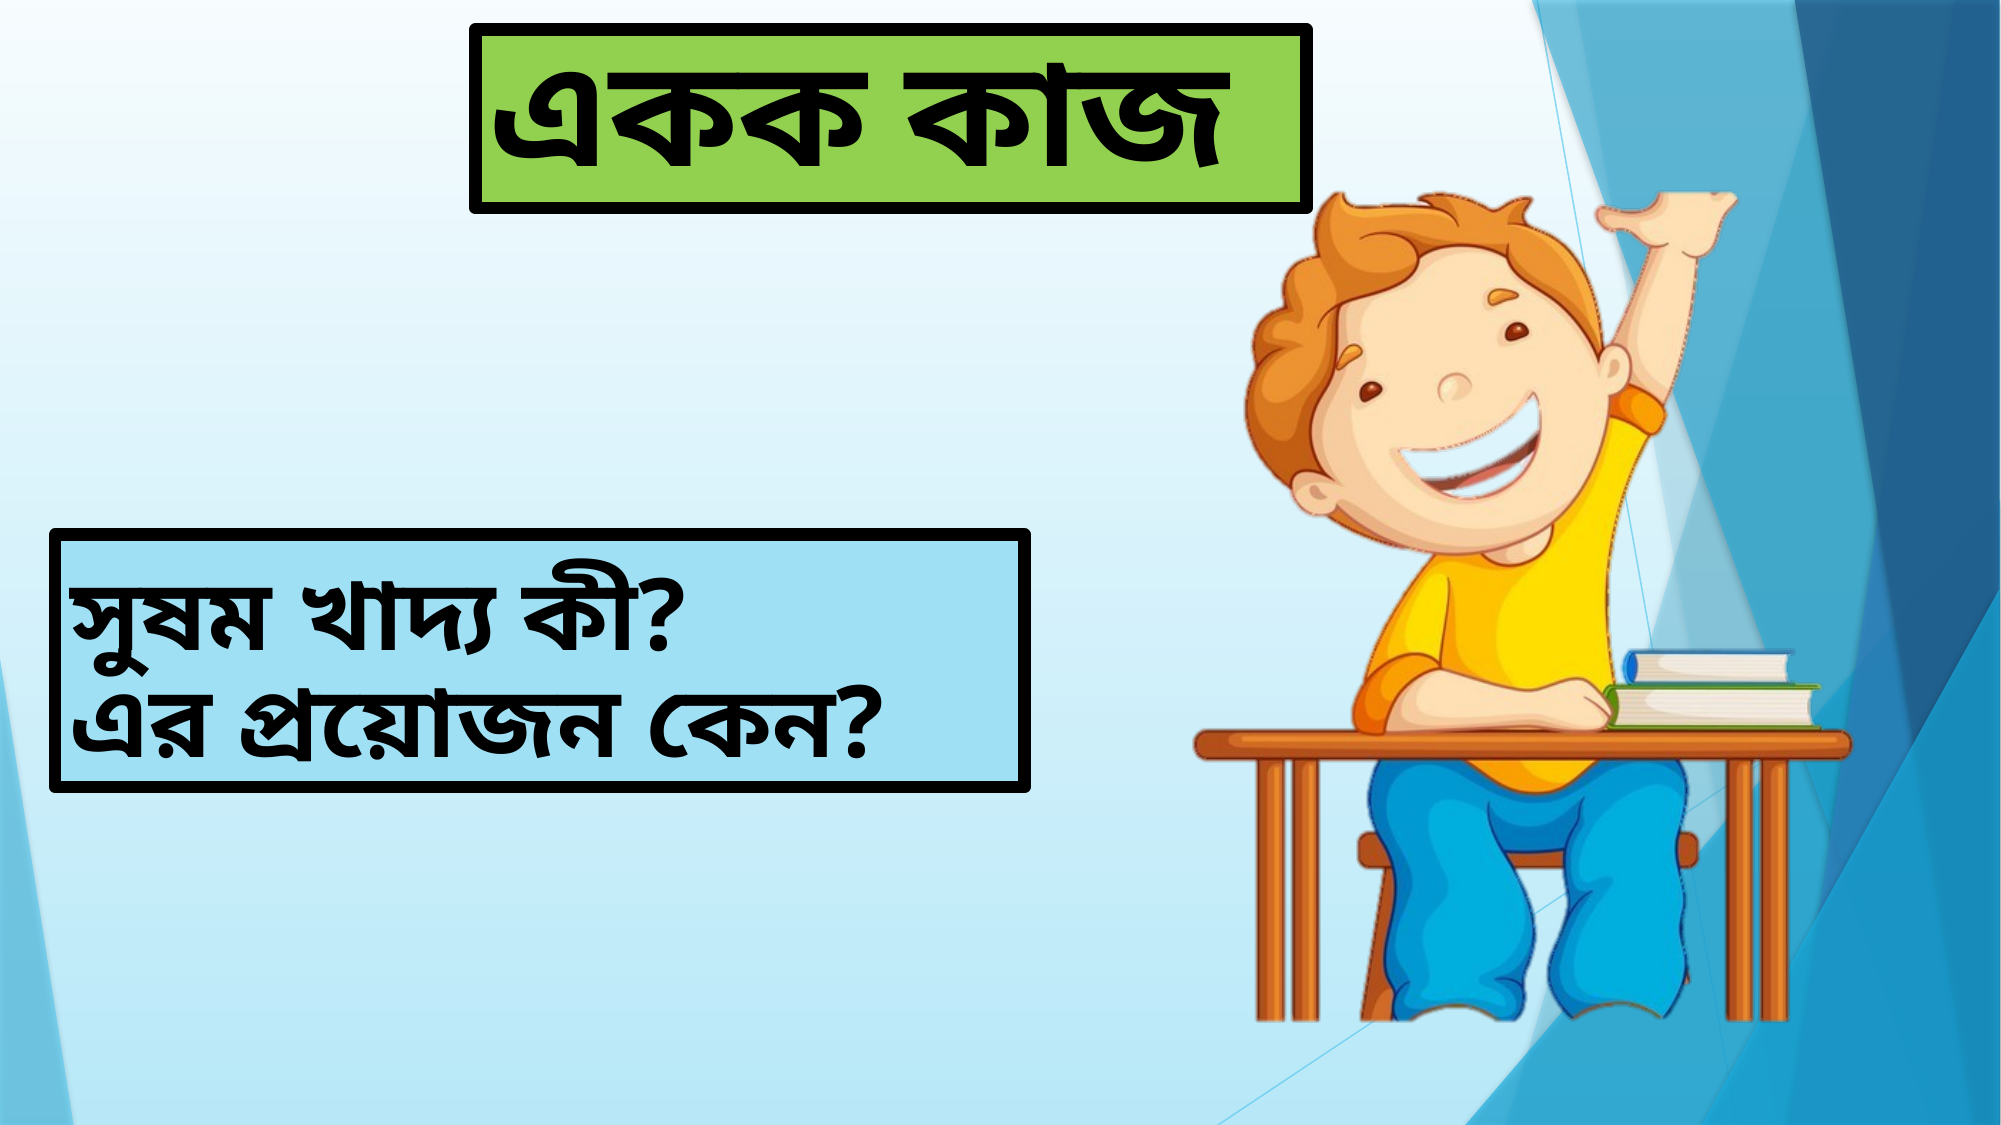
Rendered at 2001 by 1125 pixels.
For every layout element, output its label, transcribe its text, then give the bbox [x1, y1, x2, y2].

picture [1024, 88, 2000, 1125]
text_box সুষম খাদ্য কী? এর প্রয়োজন কেন? [55, 534, 1019, 787]
text_box একক কাজ [475, 29, 1307, 208]
